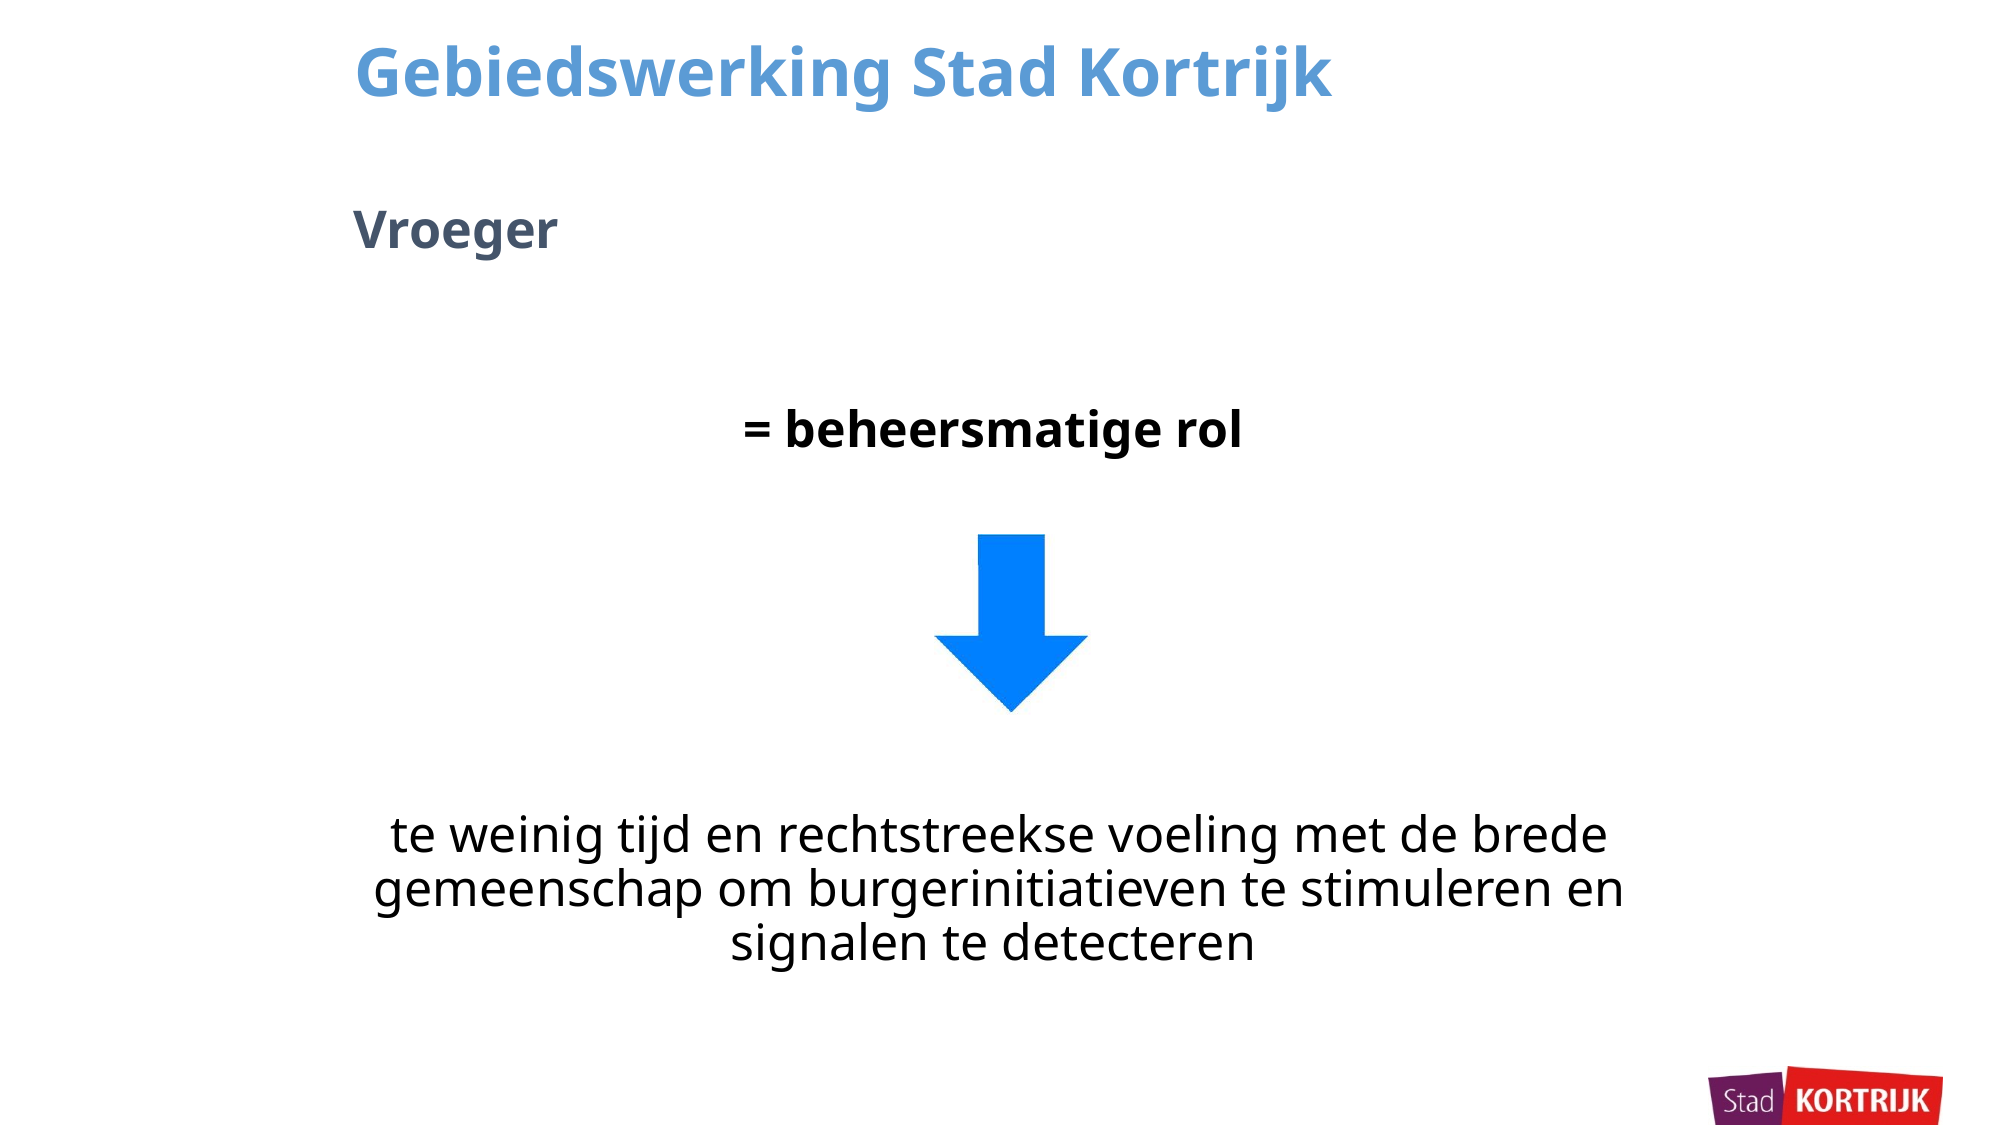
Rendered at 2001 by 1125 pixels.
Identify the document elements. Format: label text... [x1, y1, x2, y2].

picture [934, 534, 1091, 715]
picture [1708, 1066, 1943, 1125]
title Gebiedswerking Stad Kortrijk [339, 31, 1686, 138]
list = beheersmatige rol te weinig tijd en rechtstreekse voeling met de brede gemeenschap om burgerinitiatieven te stimuleren en signalen te detecteren [338, 326, 1662, 1059]
subtitle Vroeger [338, 196, 1579, 291]
